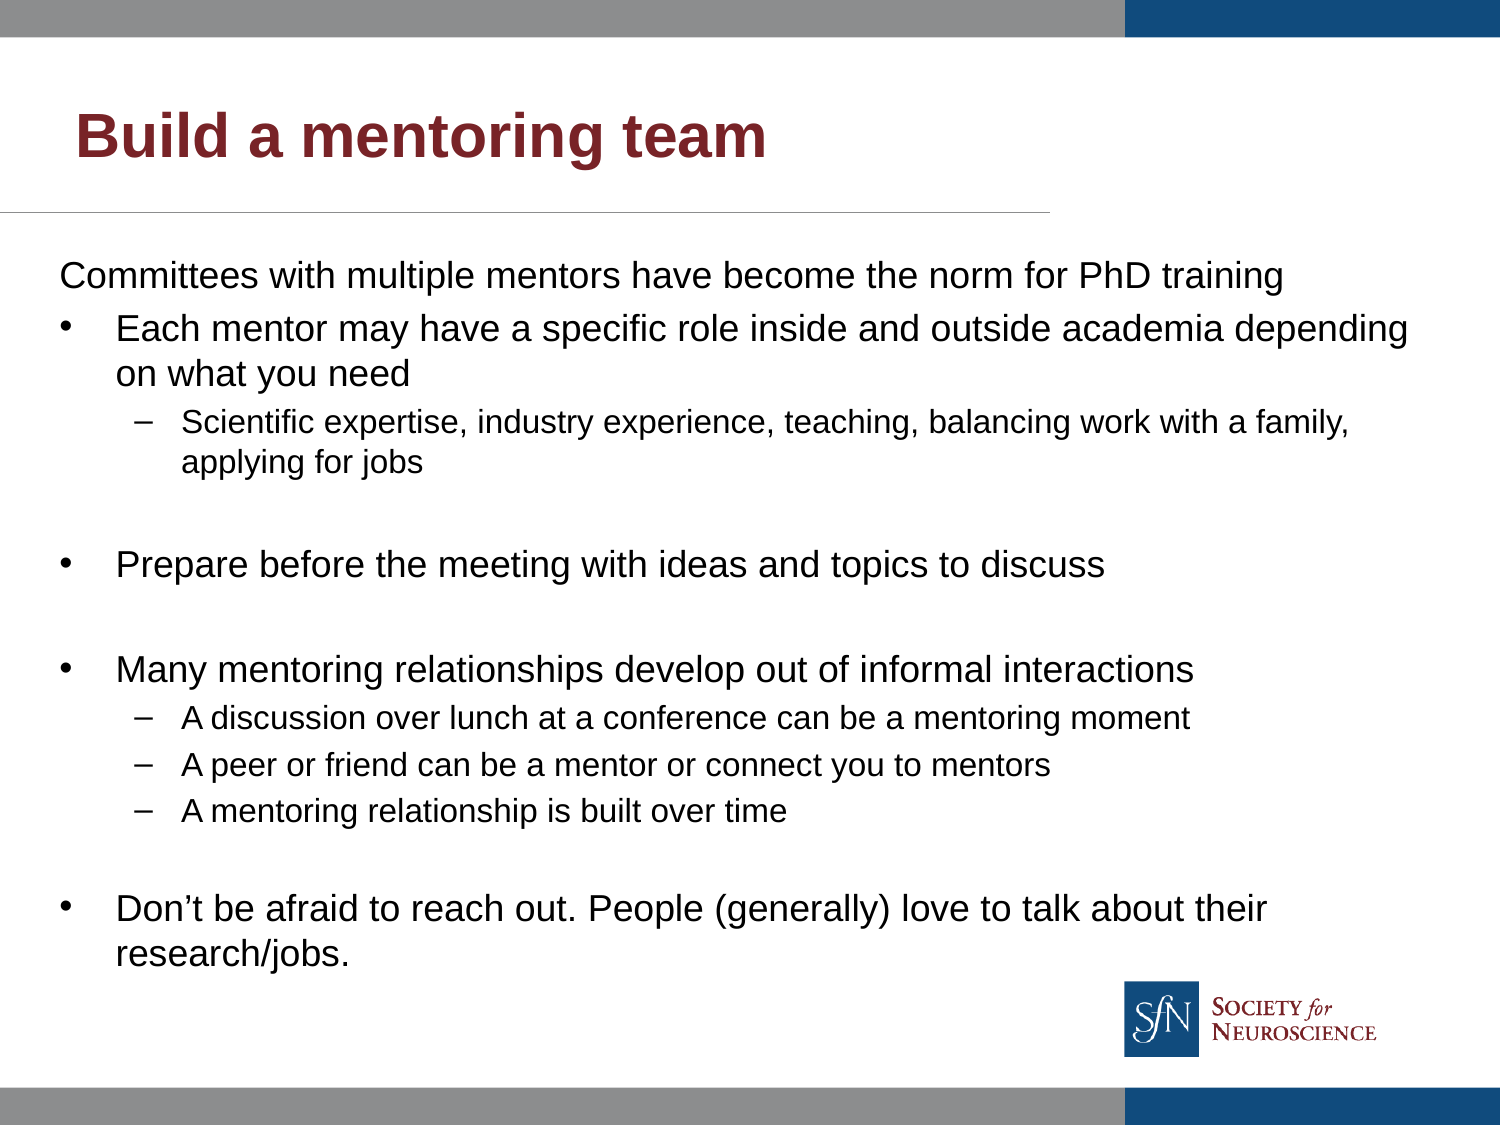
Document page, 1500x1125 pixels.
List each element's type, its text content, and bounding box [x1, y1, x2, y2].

text_box Committees with multiple mentors have become the norm for PhD training Each mentor may have a specific role inside and outside academia depending on what you need Scientific expertise, industry experience, teaching, balancing work with a family, applying for jobs Prepare before the meeting with ideas and topics to discuss Many mentoring relationships develop out of informal interactions A discussion over lunch at a conference can be a mentoring moment A peer or friend can be a mentor or connect you to mentors A mentoring relationship is built over time Don’t be afraid to reach out. People (generally) love to talk about their research/jobs. [59, 250, 1433, 1060]
title Build a mentoring team [75, 94, 1178, 170]
